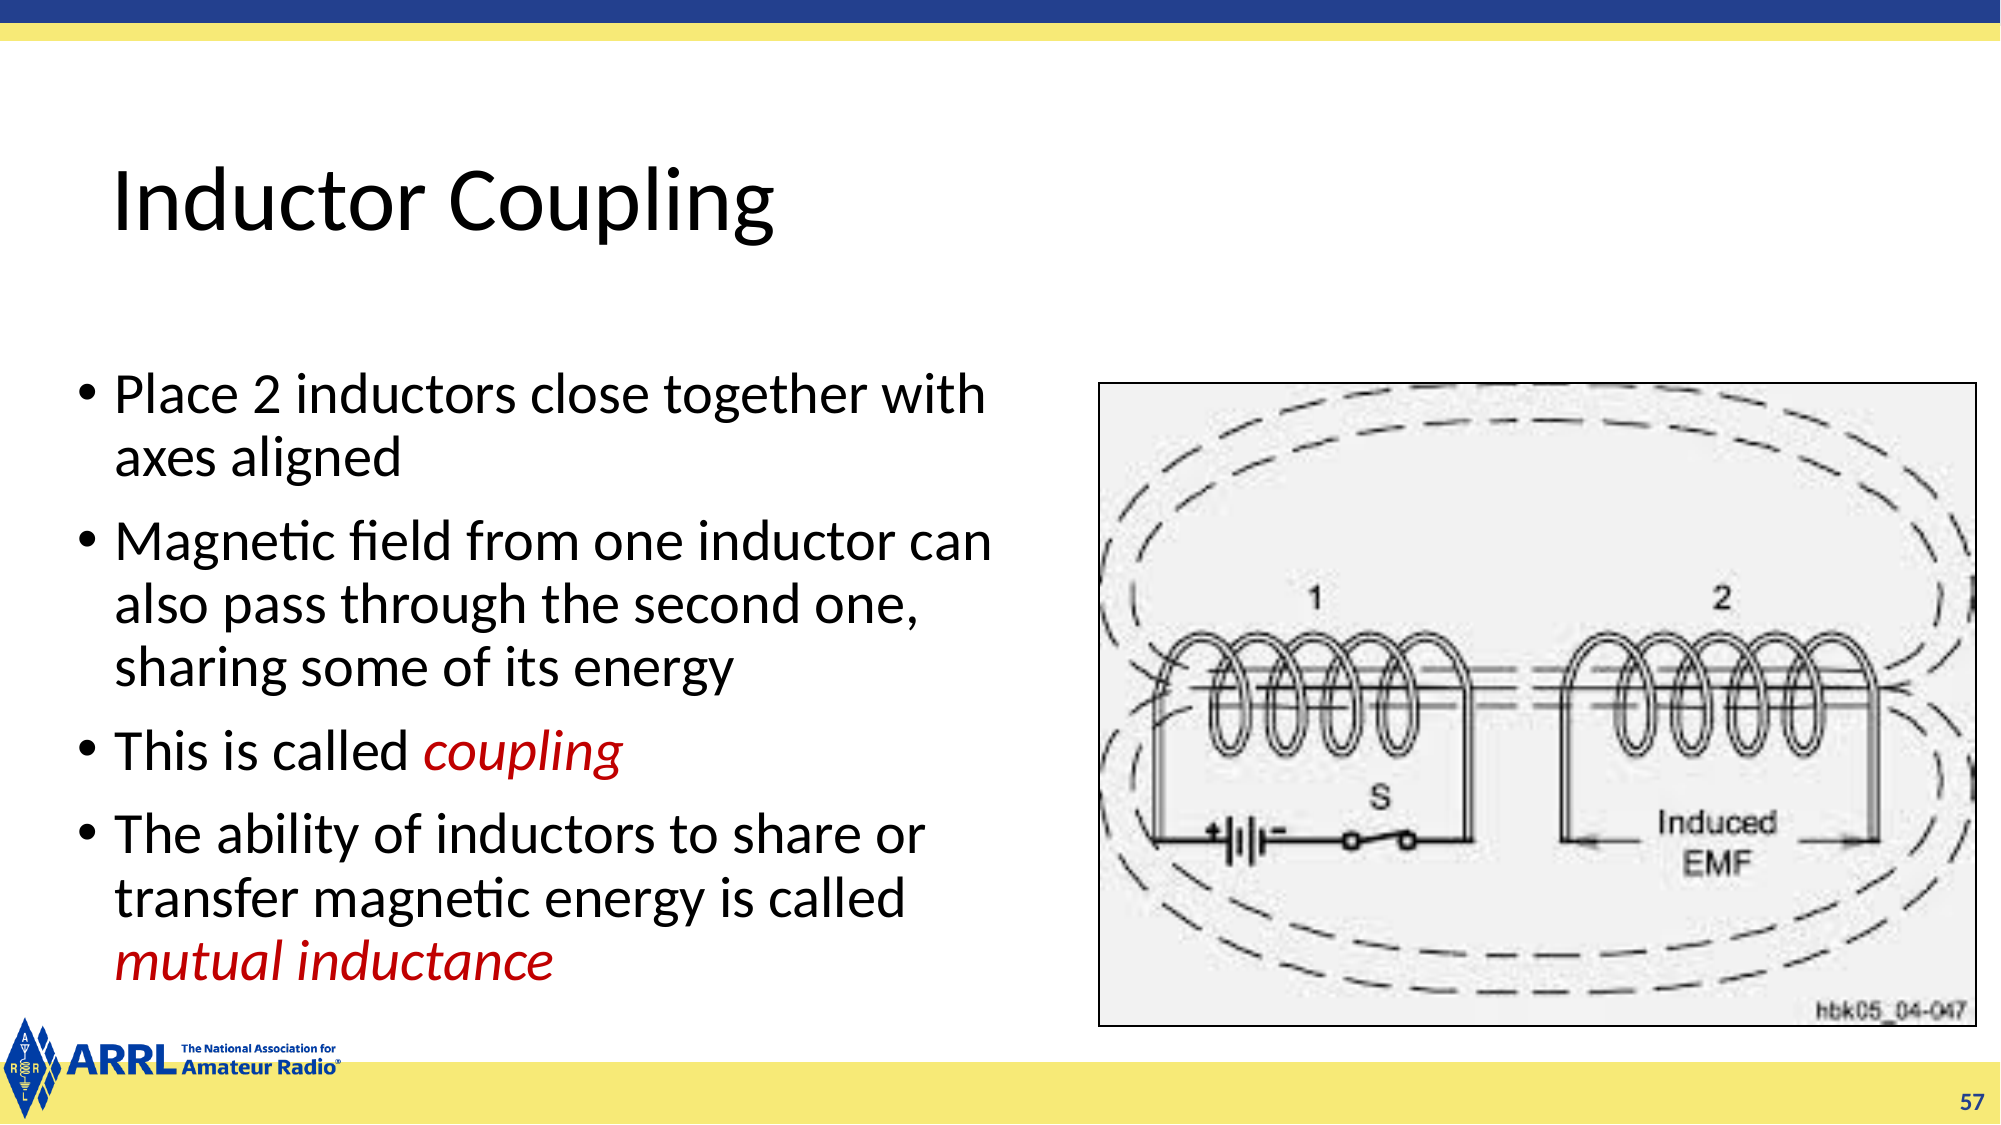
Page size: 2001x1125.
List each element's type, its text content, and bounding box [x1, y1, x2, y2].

title Inductor Coupling [96, 144, 1897, 356]
list Place 2 inductors close together with axes aligned Magnetic field from one inductor can also pass through the second one, sharing some of its energy This is called coupling The ability of inductors to share or transfer magnetic energy is called mutual inductance [62, 355, 1050, 1075]
picture [1099, 383, 1975, 1025]
picture [1, 1015, 342, 1121]
